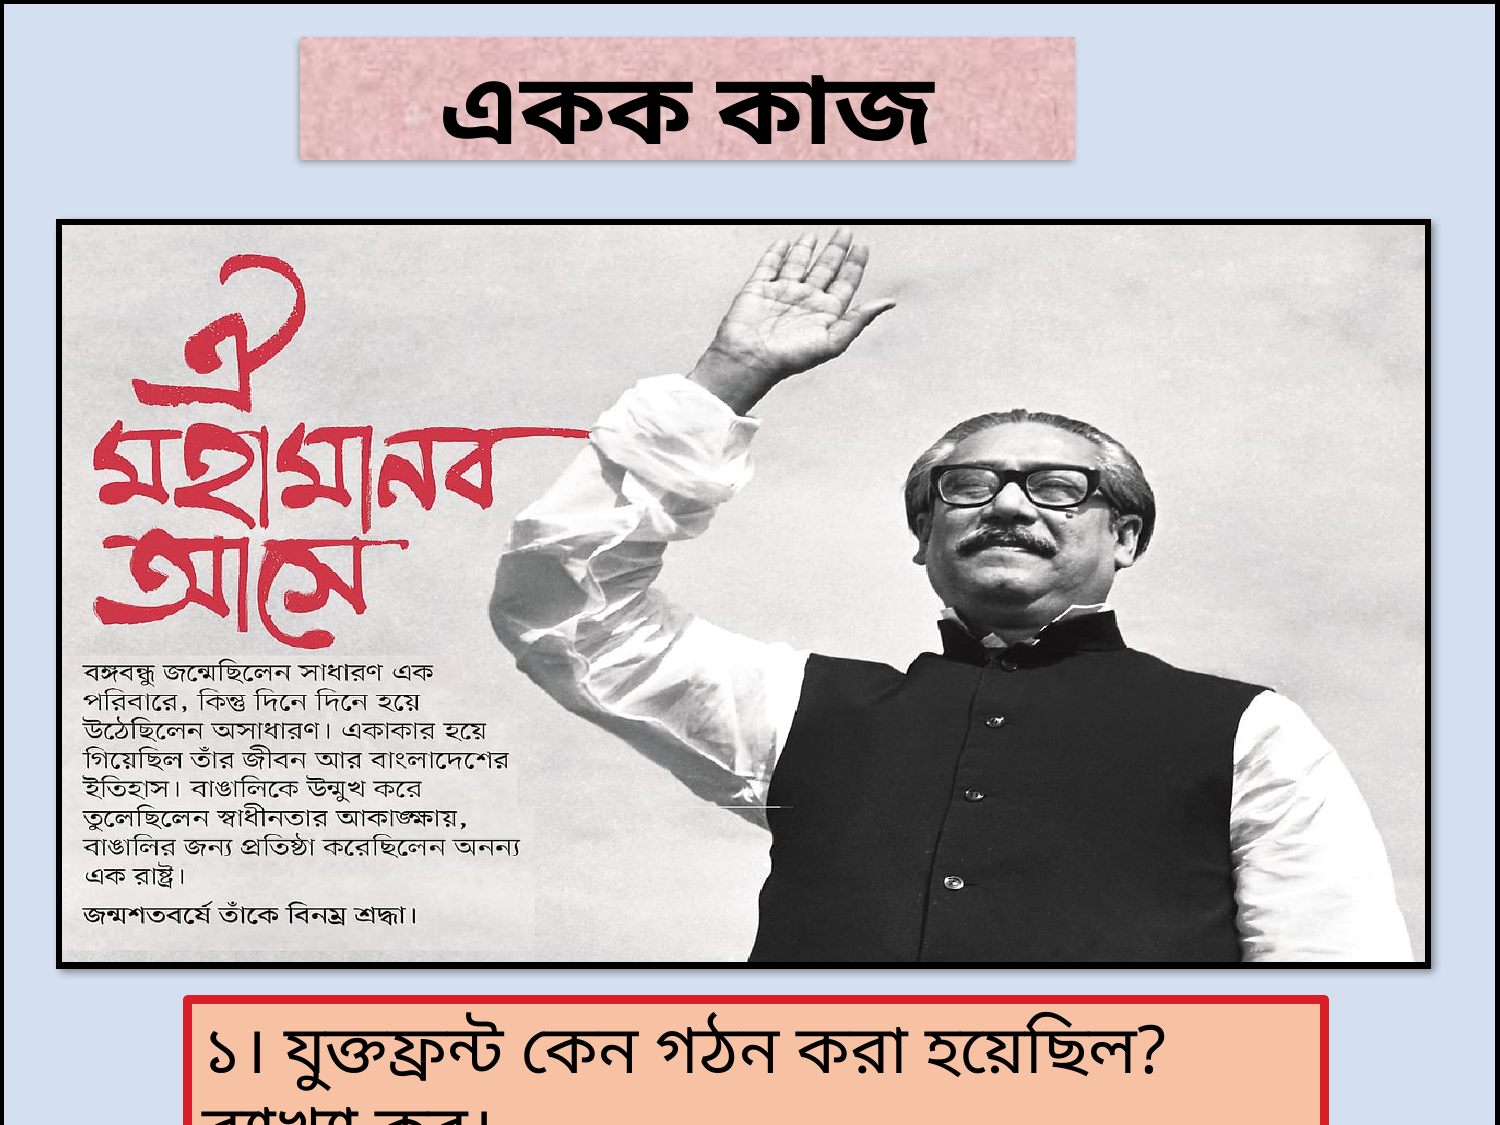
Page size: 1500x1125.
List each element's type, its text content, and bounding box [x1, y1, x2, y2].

text_box [0, 0, 1500, 1125]
text_box ১। যুক্তফ্রন্ট কেন গঠন করা হয়েছিল? ব্যাখ্যা কর। [183, 995, 1329, 1125]
picture [62, 224, 1426, 963]
text_box একক কাজ [300, 37, 1075, 160]
